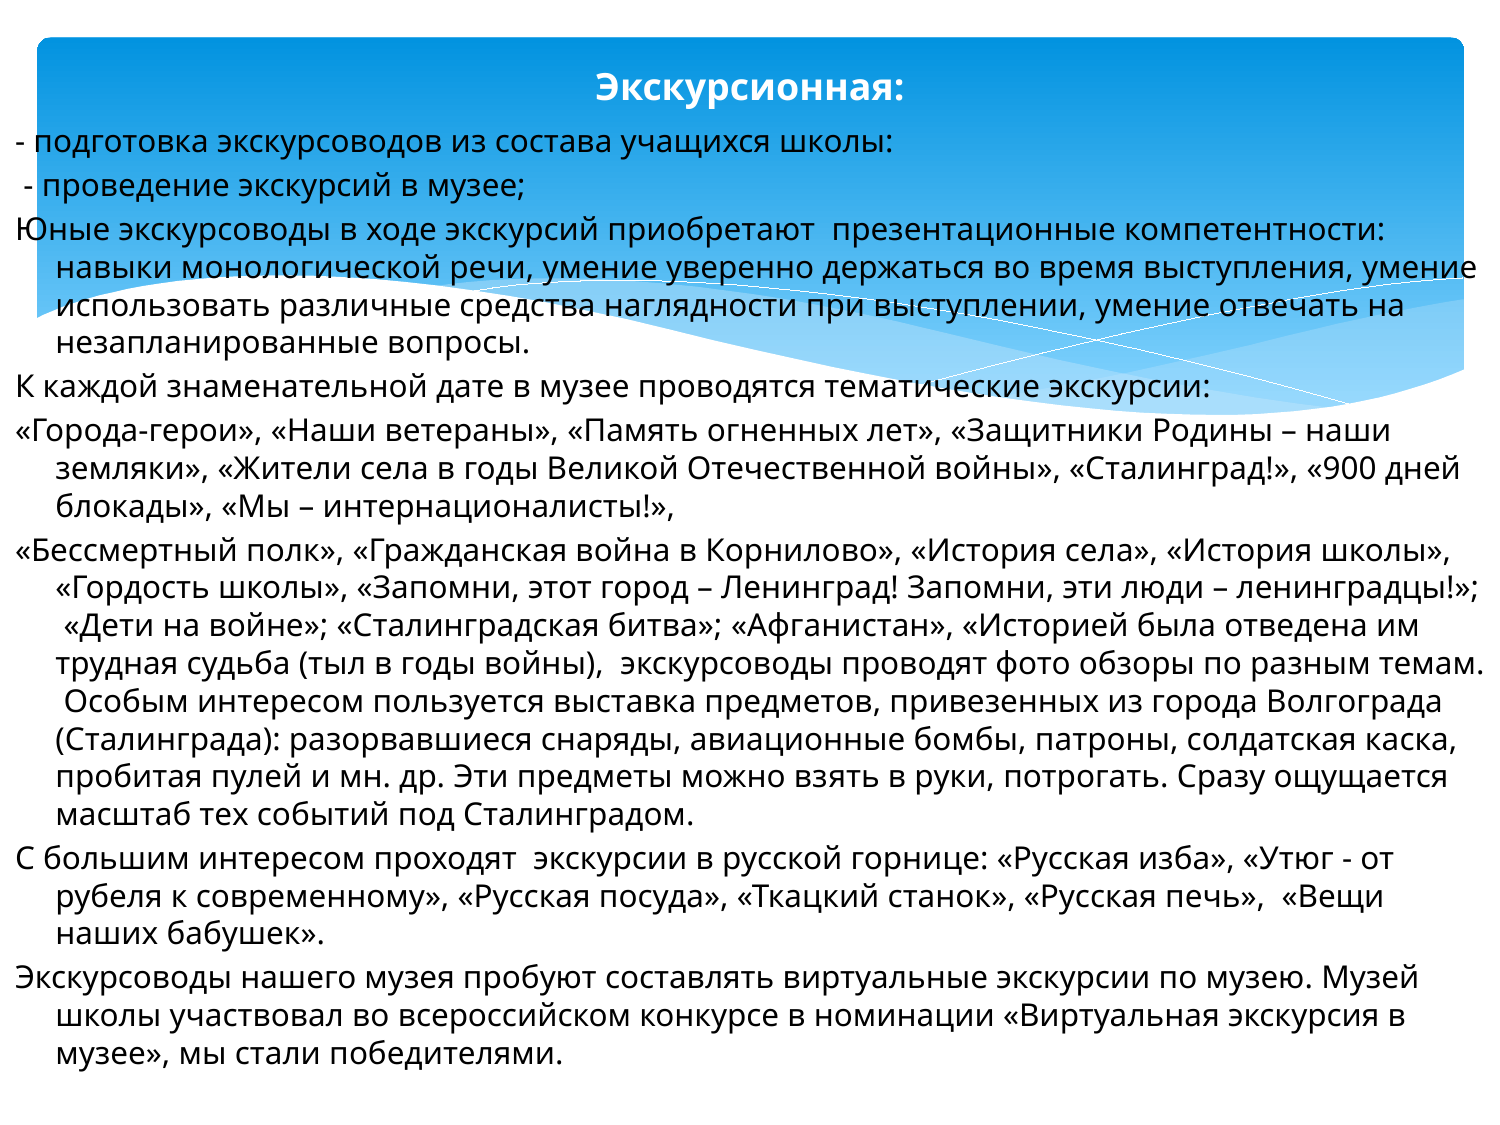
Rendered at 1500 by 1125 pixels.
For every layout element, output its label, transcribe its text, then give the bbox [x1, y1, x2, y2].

list - подготовка экскурсоводов из состава учащихся школы: - проведение экскурсий в музее; Юные экскурсоводы в ходе экскурсий приобретают презентационные компетентности: навыки монологической речи, умение уверенно держаться во время выступления, умение использовать различные средства наглядности при выступлении, умение отвечать на незапланированные вопросы. К каждой знаменательной дате в музее проводятся тематические экскурсии: «Города-герои», «Наши ветераны», «Память огненных лет», «Защитники Родины – наши земляки», «Жители села в годы Великой Отечественной войны», «Сталинград!», «900 дней блокады», «Мы – интернационалисты!», «Бессмертный полк», «Гражданская война в Корнилово», «История села», «История школы», «Гордость школы», «Запомни, этот город – Ленинград! Запомни, эти люди – ленинградцы!»; «Дети на войне»; «Сталинградская битва»; «Афганистан», «Историей была отведена им трудная судьба (тыл в годы войны), экскурсоводы проводят фото обзоры по разным темам. Особым интересом пользуется выставка предметов, привезенных из города Волгограда (Сталинграда): разорвавшиеся снаряды, авиационные бомбы, патроны, солдатская каска, пробитая пулей и мн. др. Эти предметы можно взять в руки, потрогать. Сразу ощущается масштаб тех событий под Сталинградом. С большим интересом проходят экскурсии в русской горнице: «Русская изба», «Утюг - от рубеля к современному», «Русская посуда», «Ткацкий станок», «Русская печь», «Вещи наших бабушек». Экскурсоводы нашего музея пробуют составлять виртуальные экскурсии по музею. Музей школы участвовал во всероссийском конкурсе в номинации «Виртуальная экскурсия в музее», мы стали победителями. [0, 113, 1500, 1125]
title Экскурсионная: [75, 55, 1425, 161]
